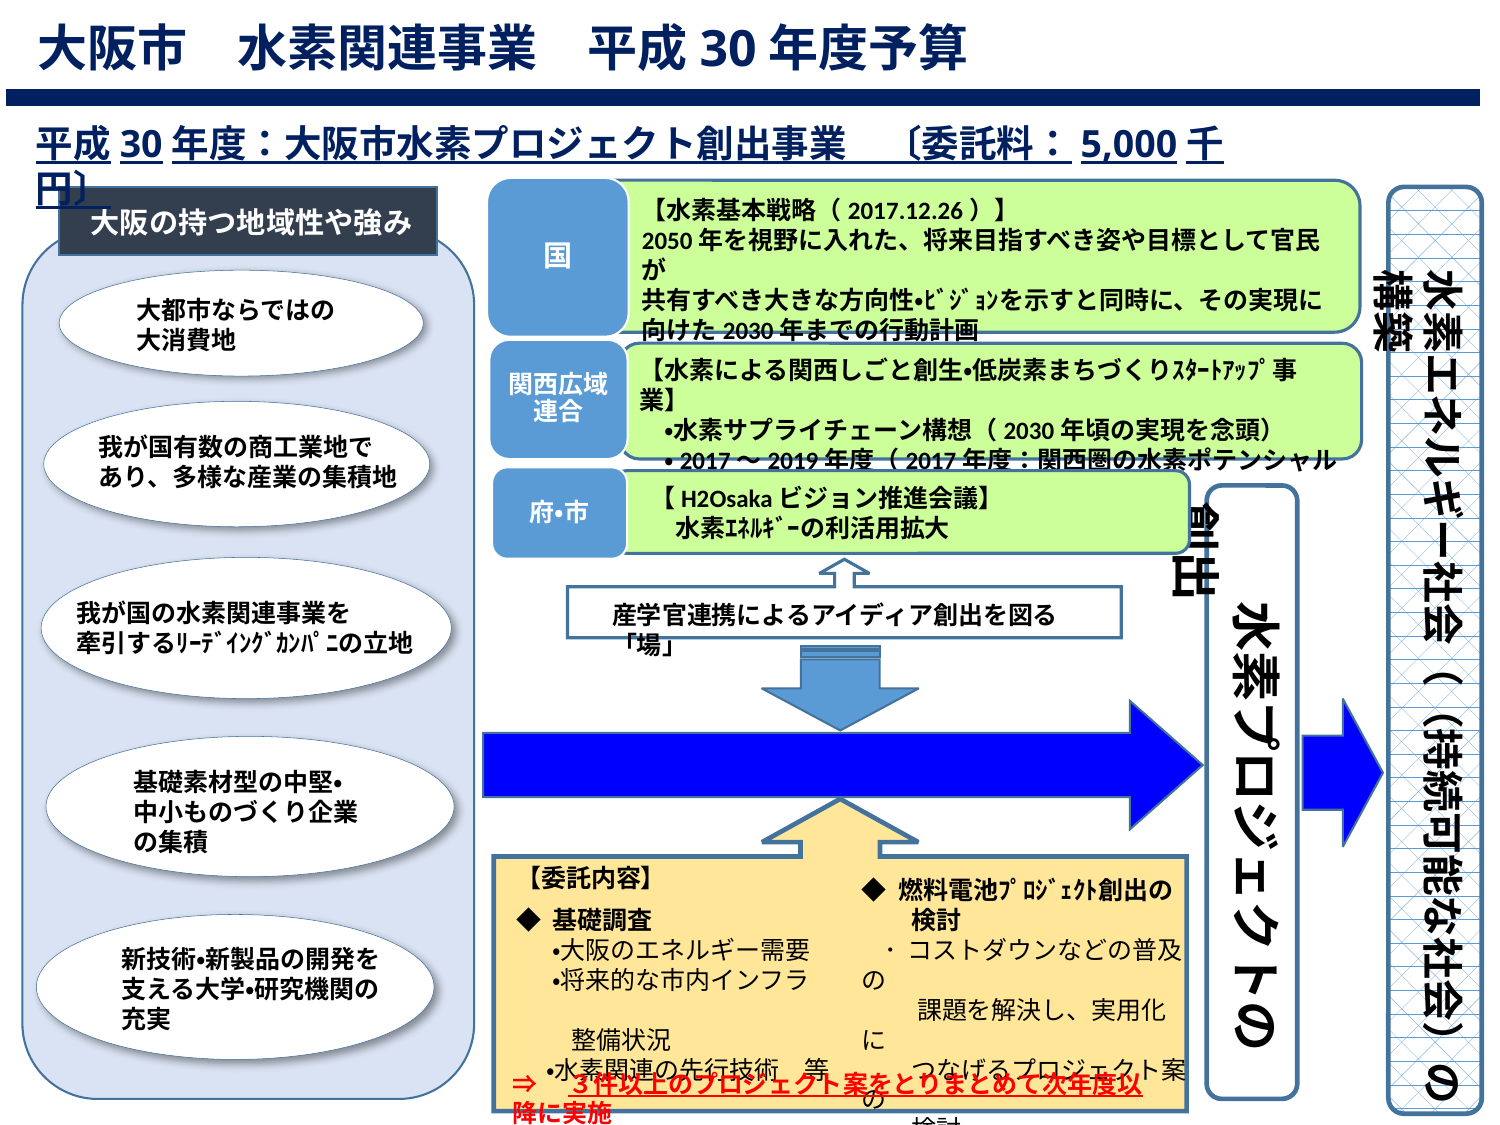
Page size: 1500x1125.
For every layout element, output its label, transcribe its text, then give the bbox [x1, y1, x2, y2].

text_box 我が国有数の商工業地で あり、多様な産業の集積地 [84, 423, 518, 499]
text_box [40, 596, 61, 660]
text_box 大阪の持つ地域性や強み [75, 218, 486, 247]
text_box [42, 424, 400, 528]
text_box 水素プロジェクトの創出 [1204, 512, 1296, 1112]
text_box [1301, 698, 1385, 848]
text_box [87, 400, 386, 423]
text_box 新技術・新製品の開発を 支える大学・研究機関の 充実 [106, 936, 424, 1041]
text_box 平成30年度：大阪市水素プロジェクト創出事業 〔委託料：5,000千円〕 [20, 113, 1253, 218]
text_box 基礎素材型の中堅・ 中小ものづくり企業 の集積 [118, 759, 401, 864]
text_box [1253, 179, 1354, 187]
text_box [58, 218, 438, 256]
text_box 【委託内容】 ◆ 基礎調査 ・大阪のエネルギー需要 ・将来的な市内インフラ 整備状況 ・水素関連の先行技術 等 [501, 855, 858, 1060]
text_box [71, 556, 422, 590]
text_box [492, 855, 501, 1113]
text_box 大都市ならではの 大消費地 [121, 287, 368, 363]
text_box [492, 467, 628, 559]
text_box [761, 645, 920, 732]
text_box [44, 735, 456, 862]
text_box [69, 665, 424, 700]
text_box [21, 239, 476, 1100]
text_box [35, 913, 380, 1061]
text_box [761, 799, 1188, 867]
text_box 大阪市 水素関連事業 平成30年度予算 [31, 0, 1500, 99]
text_box 【水素基本戦略（2017.12.26）】 2050年を視野に入れた、将来目指すべき姿や目標として官民が 共有すべき大きな方向性・ﾋﾞｼﾞｮﾝを示すと同時に、その実現に 向けた2030年までの行動計画 [627, 187, 1360, 351]
text_box ◆ 燃料電池ﾌﾟﾛｼﾞｪｸﾄ創出の 検討 ･ コストダウンなどの普及の 課題を解決し、実用化に つなげるプロジェクト案の 検討 [846, 867, 1204, 1125]
text_box 水素エネルギー社会（（持続可能な社会）の構築 [1395, 254, 1477, 1125]
text_box [566, 558, 1123, 639]
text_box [489, 339, 628, 460]
text_box [424, 962, 436, 1012]
text_box ⇒ ３件以上のプロジェクト案をとりまとめて次年度以降に実施 [497, 1060, 1183, 1125]
text_box [128, 864, 372, 878]
text_box [482, 698, 1205, 832]
text_box [1358, 349, 1363, 453]
text_box [1387, 185, 1483, 1113]
text_box [628, 469, 1191, 555]
text_box 【H2Osakaビジョン推進会議】 水素ｴﾈﾙｷﾞｰの利活用拡大 [635, 475, 1127, 551]
text_box 産学官連携によるアイディア創出を図る「場」 [597, 592, 1108, 668]
text_box [628, 342, 1356, 347]
text_box [58, 269, 425, 378]
text_box 【水素による関西しごと創生・低炭素まちづくりｽﾀｰﾄｱｯﾌﾟ事業】 ・水素サプライチェーン構想（2030年頃の実現を念頭） ・2017～2019年度（2017年度：関西圏の水素ポテンシャルマップ） [624, 347, 1358, 512]
text_box 我が国の水素関連事業を 牽引するﾘｰﾃﾞｲﾝｸﾞｶﾝﾊﾟﾆの立地 [61, 590, 438, 665]
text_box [487, 177, 629, 337]
text_box [438, 601, 453, 655]
